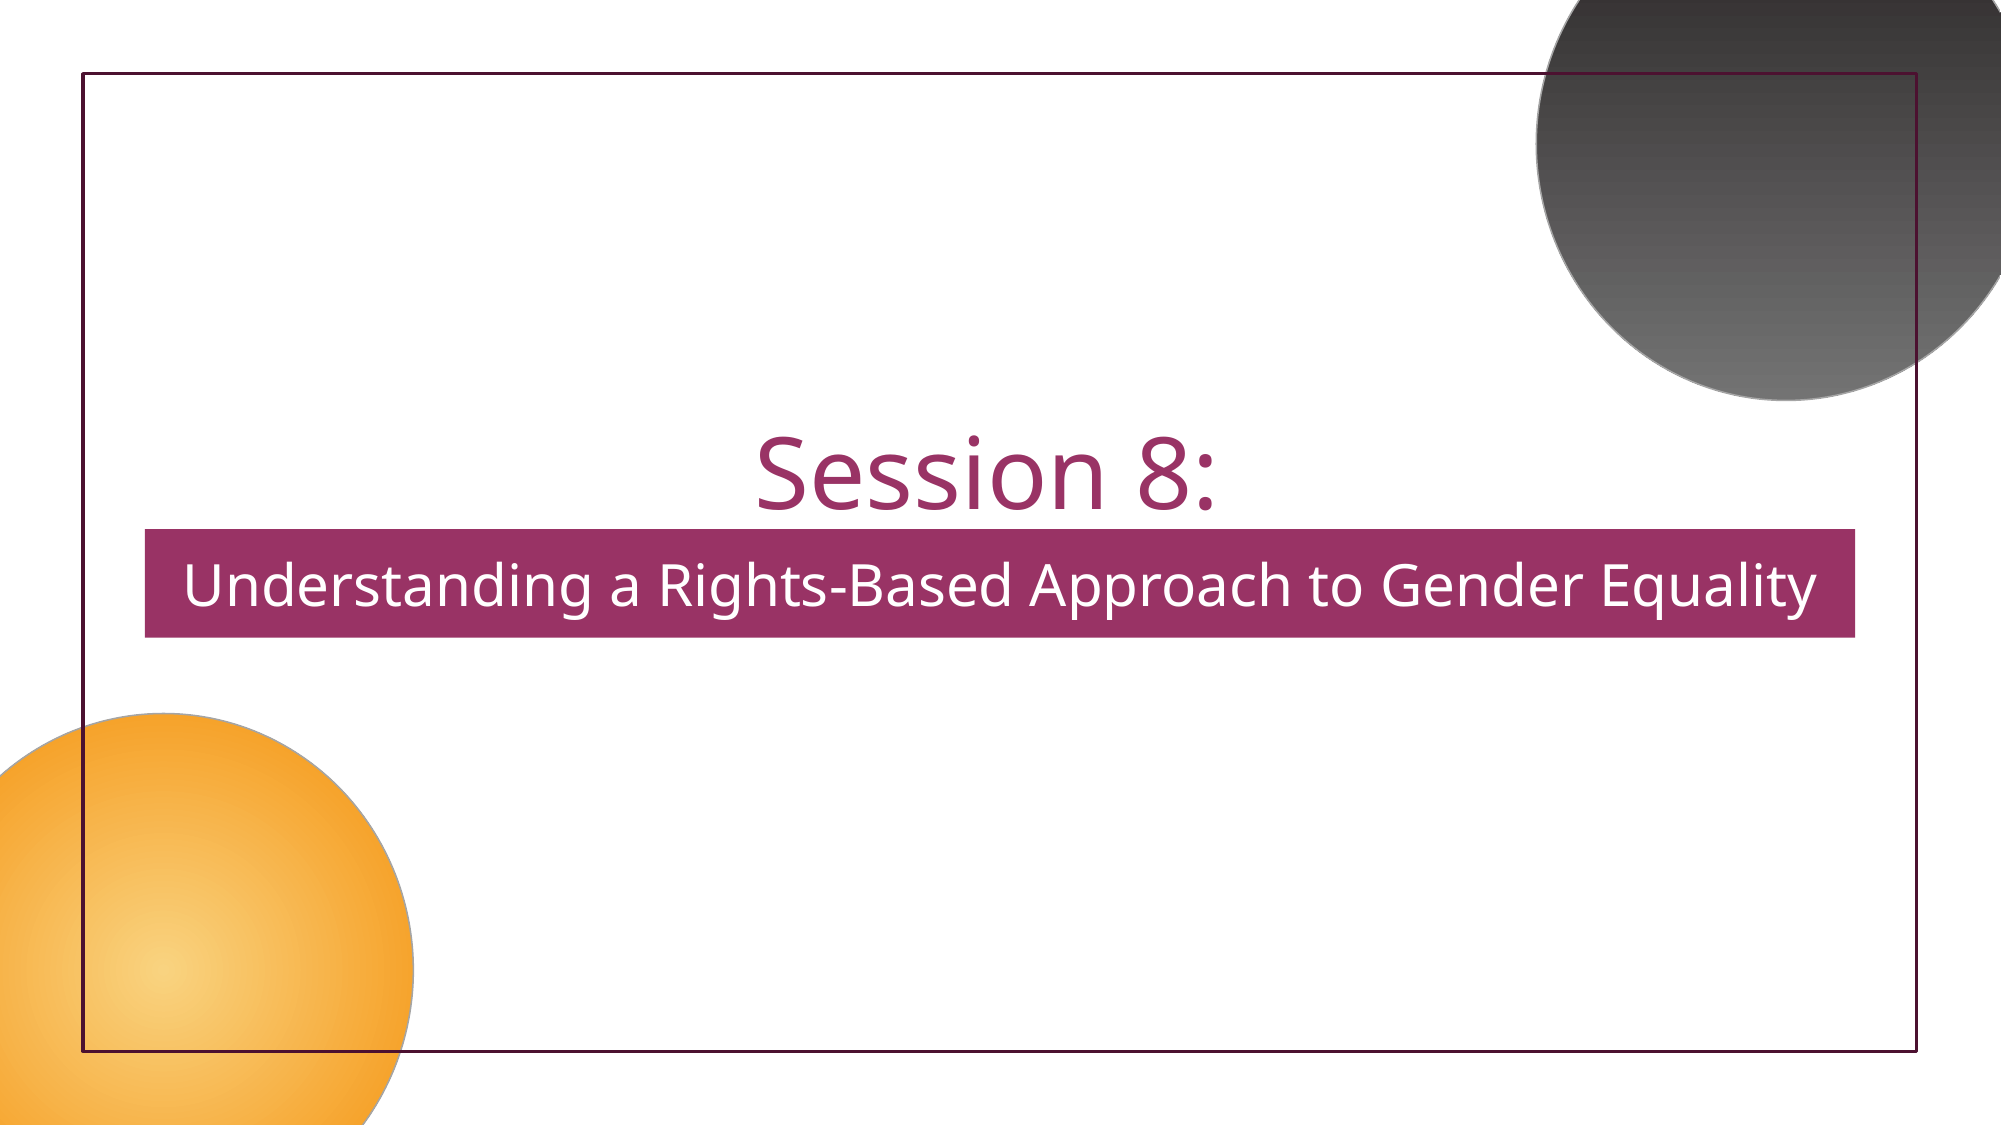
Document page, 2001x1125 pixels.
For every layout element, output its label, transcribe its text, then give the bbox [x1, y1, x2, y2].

title Session 8: [68, 437, 1932, 622]
text_box Understanding a Rights-Based Approach to Gender Equality [144, 529, 1856, 638]
text_box [0, 727, 401, 1125]
text_box [1545, 0, 2000, 363]
text_box [82, 73, 1917, 437]
text_box [82, 622, 1917, 1052]
